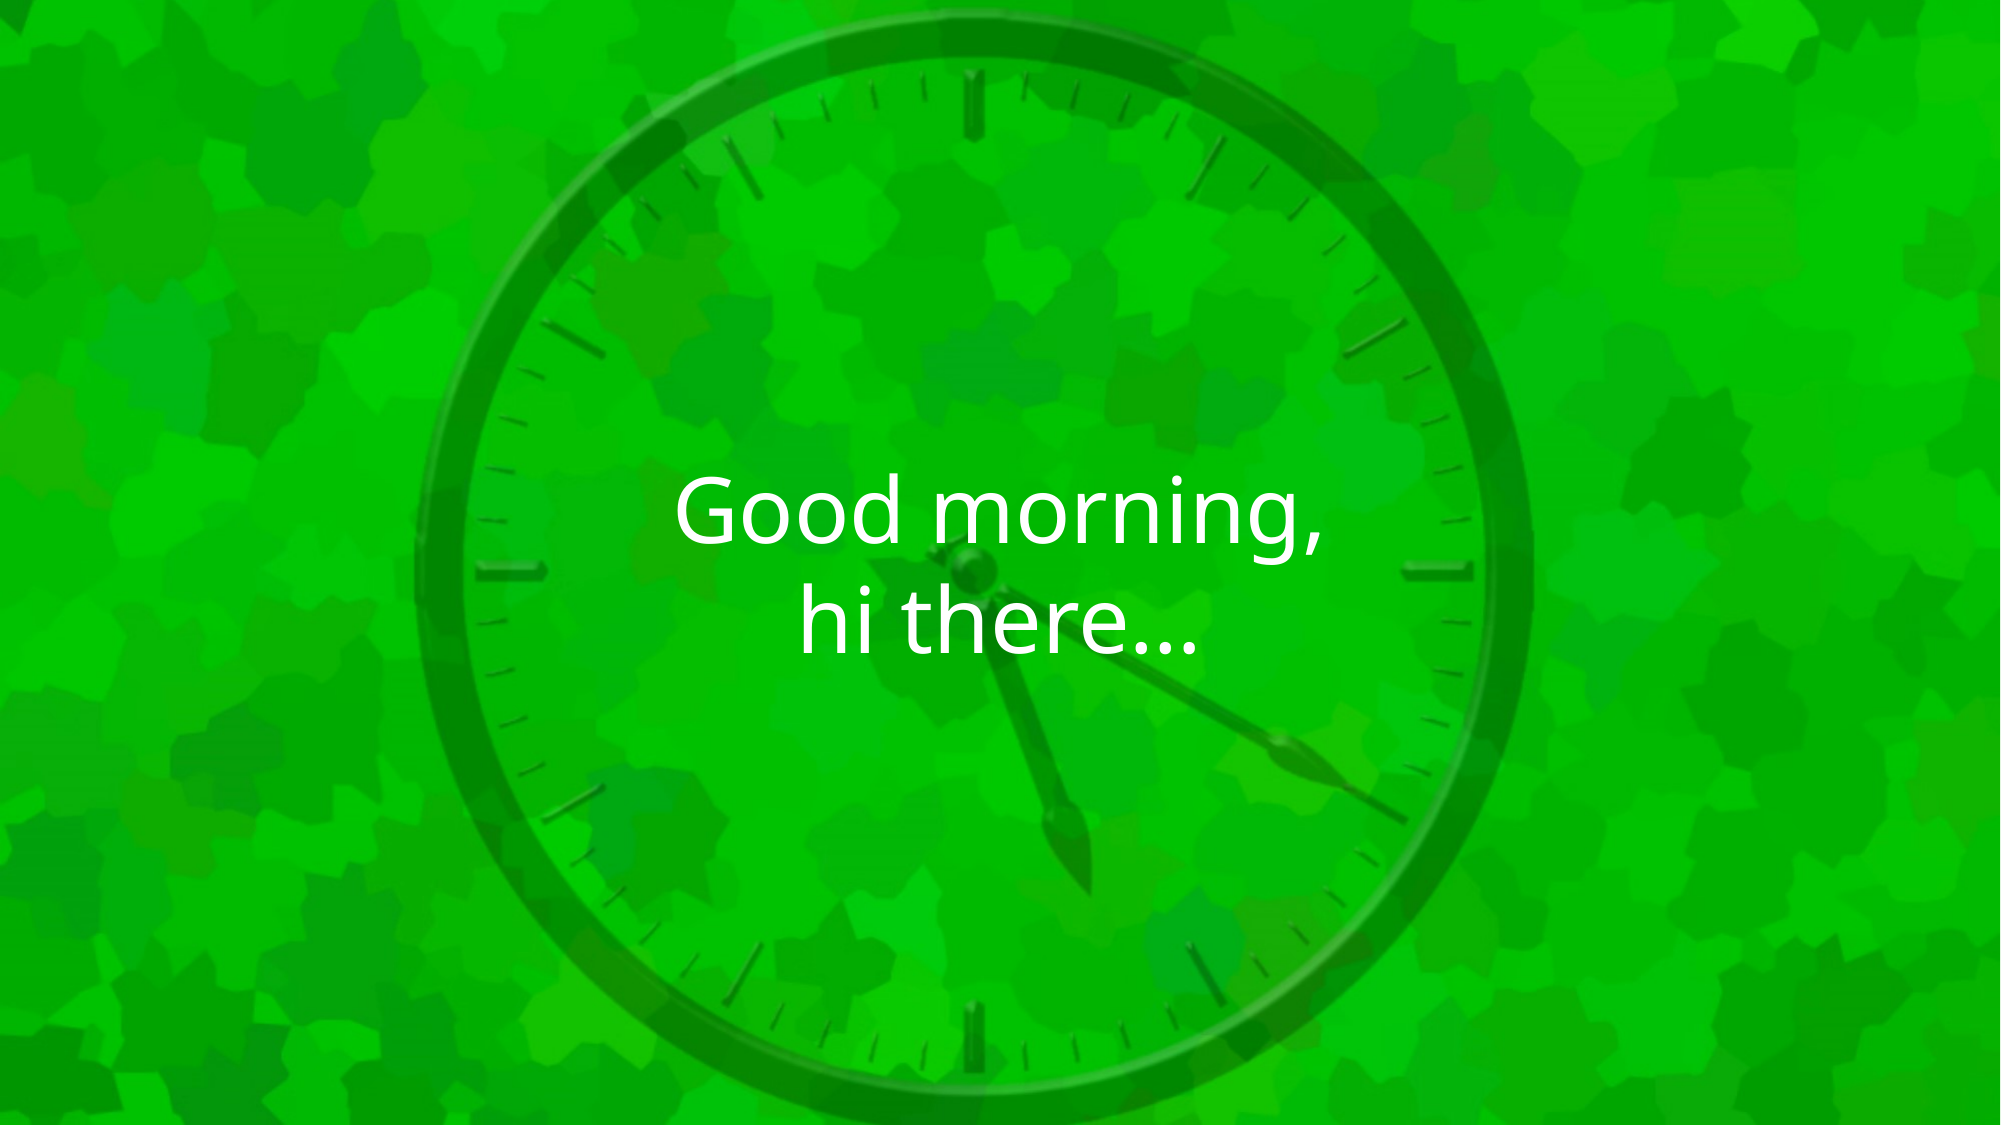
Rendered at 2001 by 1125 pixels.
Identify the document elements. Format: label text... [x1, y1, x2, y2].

picture [0, 0, 2001, 1125]
text_box Good morning, hi there… [249, 444, 1750, 679]
